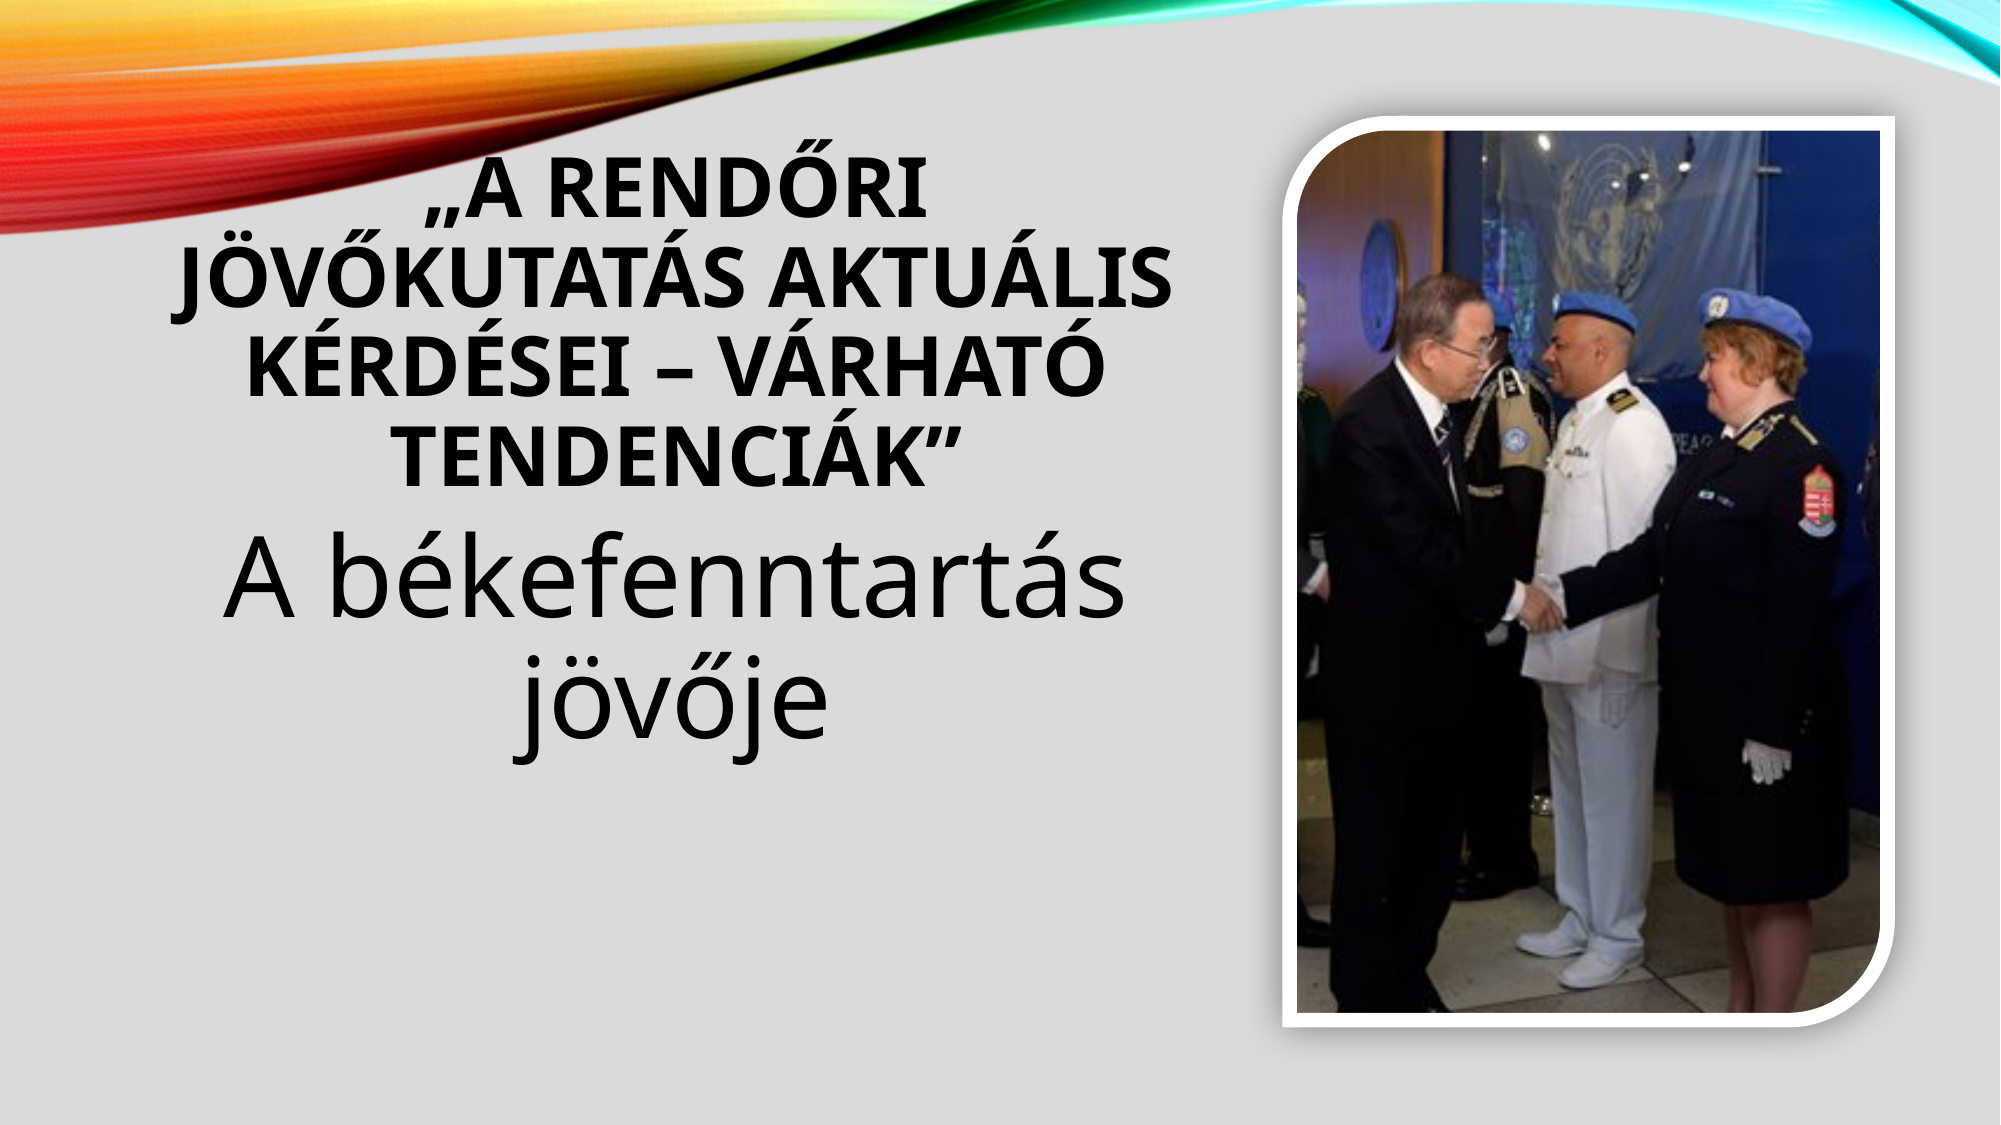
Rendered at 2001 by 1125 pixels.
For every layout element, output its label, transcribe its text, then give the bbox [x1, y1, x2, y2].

picture [0, 0, 2000, 1021]
title „A rendőri jövőkutatás aktuális kérdései – várható tendenciák” [112, 249, 1240, 512]
list A békefenntartás jövője [112, 512, 1240, 1021]
